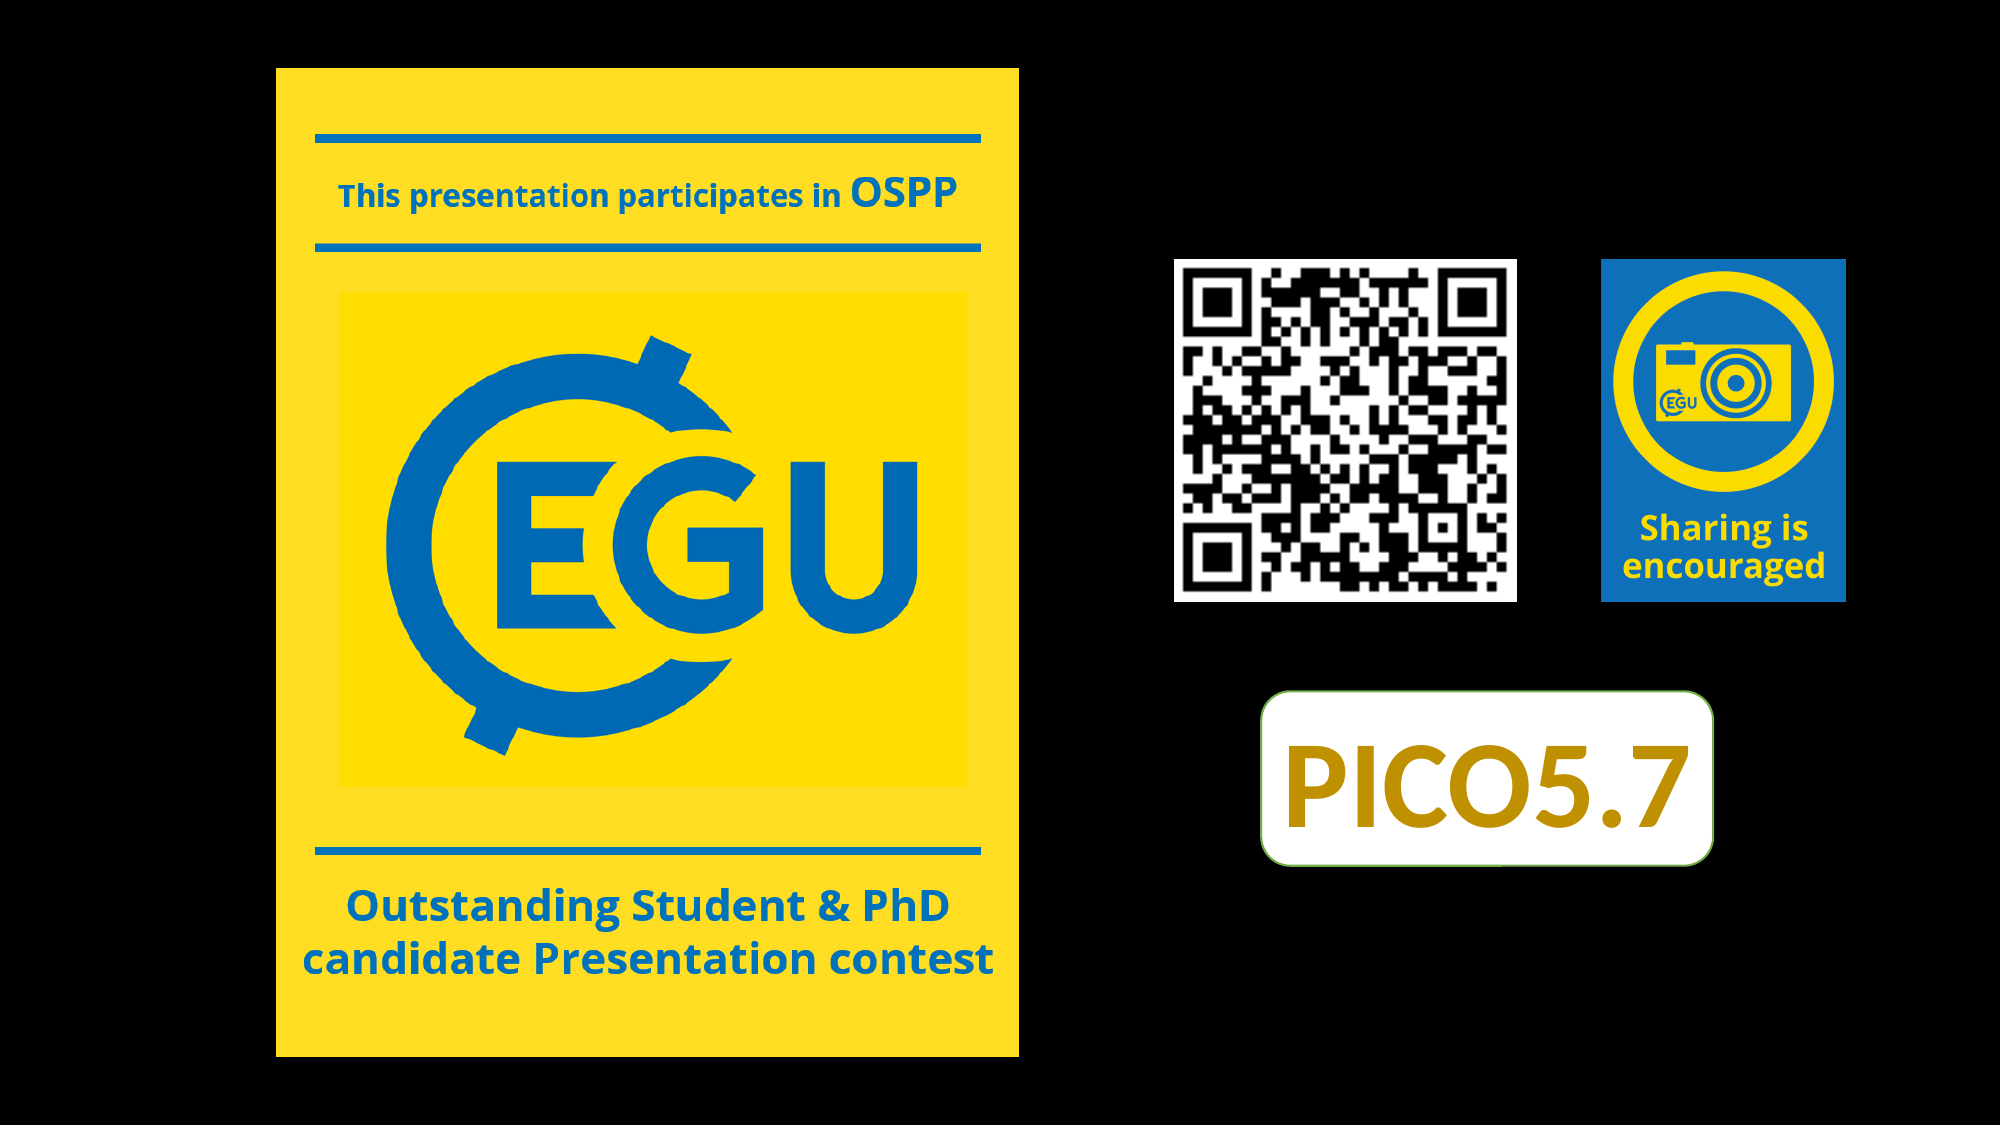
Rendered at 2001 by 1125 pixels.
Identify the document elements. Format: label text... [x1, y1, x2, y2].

text_box [1274, 690, 1701, 695]
picture [1174, 259, 1517, 602]
text_box PICO5.7 [1267, 695, 1752, 860]
picture [1601, 259, 1846, 602]
text_box [1271, 860, 1703, 867]
text_box [1260, 701, 1267, 856]
picture [276, 68, 1019, 1057]
